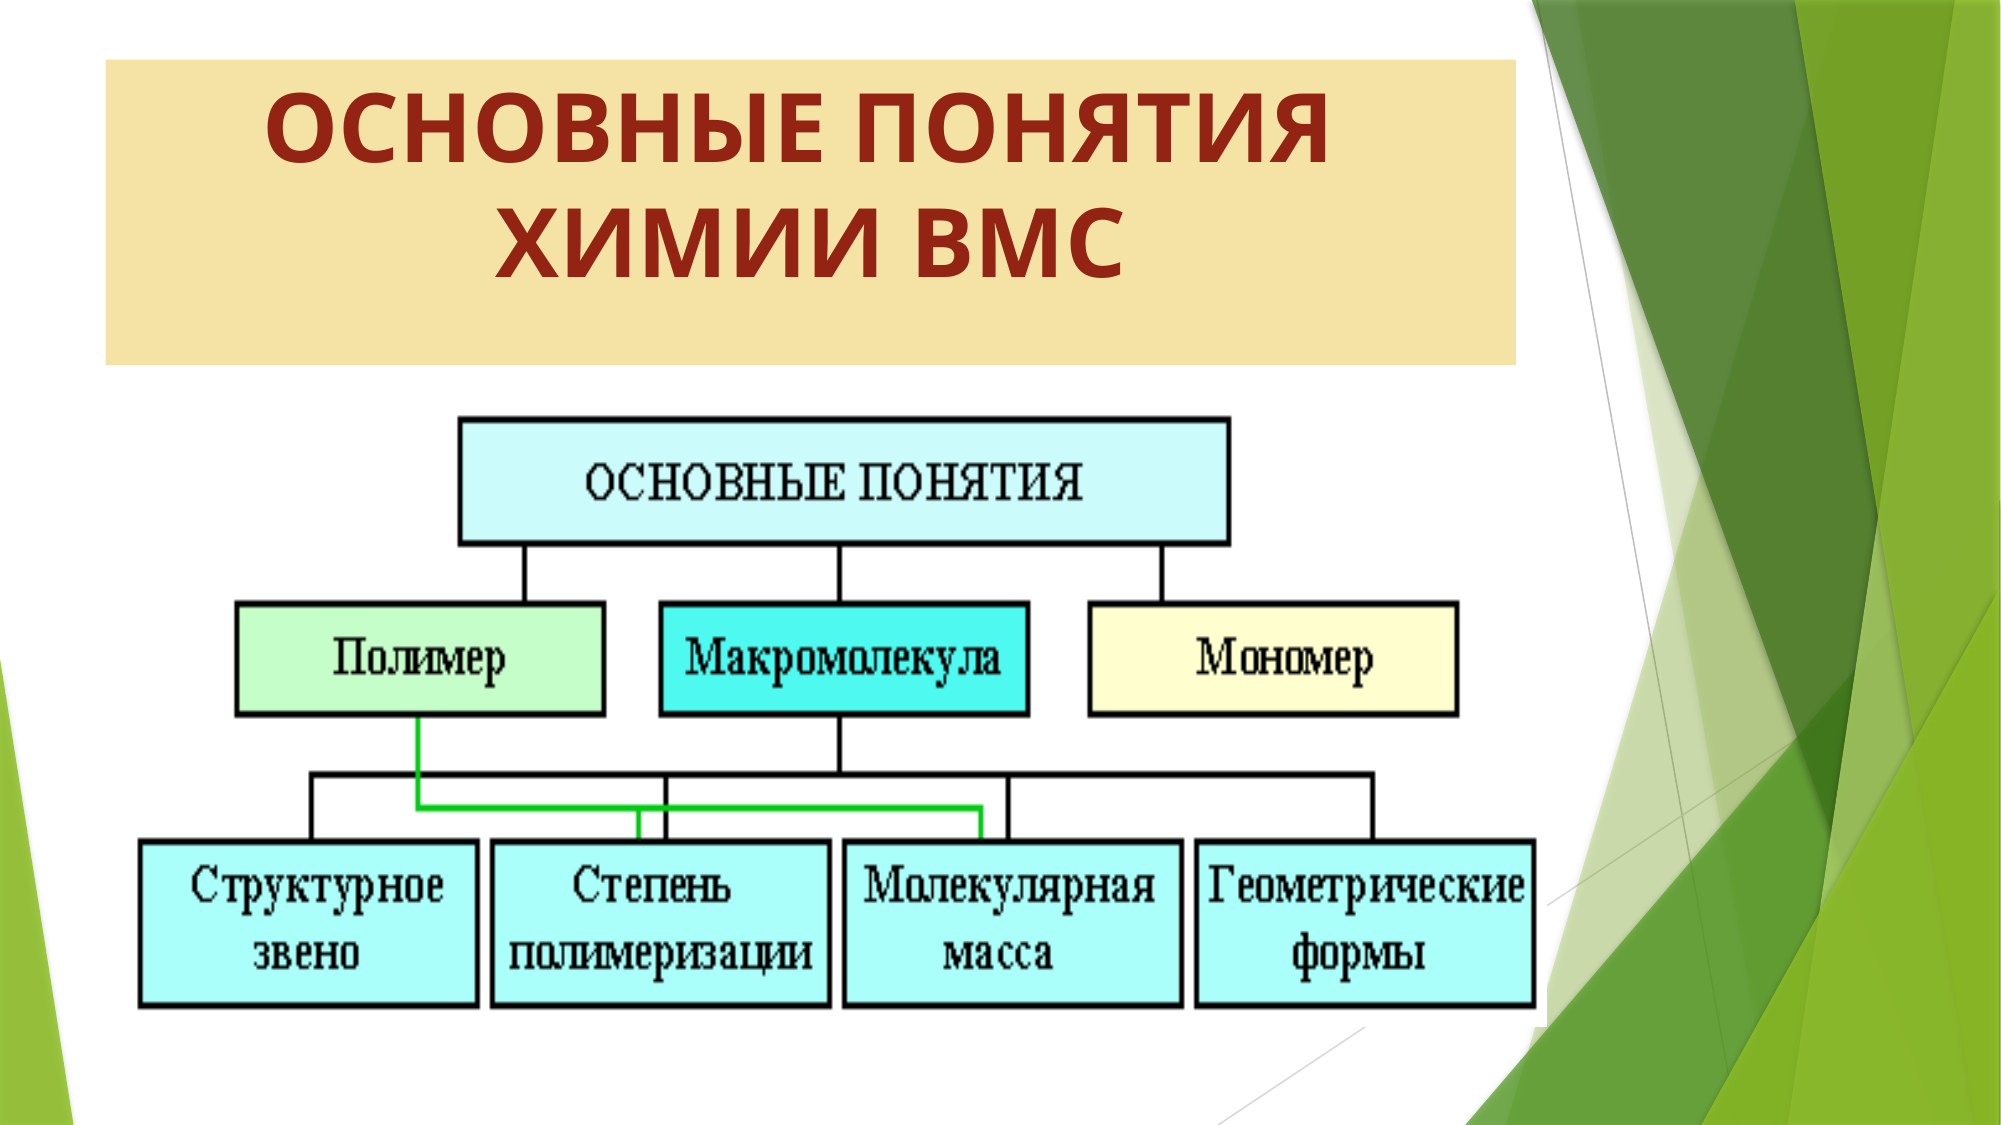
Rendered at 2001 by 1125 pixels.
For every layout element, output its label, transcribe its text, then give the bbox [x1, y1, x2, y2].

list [131, 384, 1548, 1027]
title ОСНОВНЫЕ ПОНЯТИЯ ХИМИИ ВМС [105, 59, 1516, 366]
